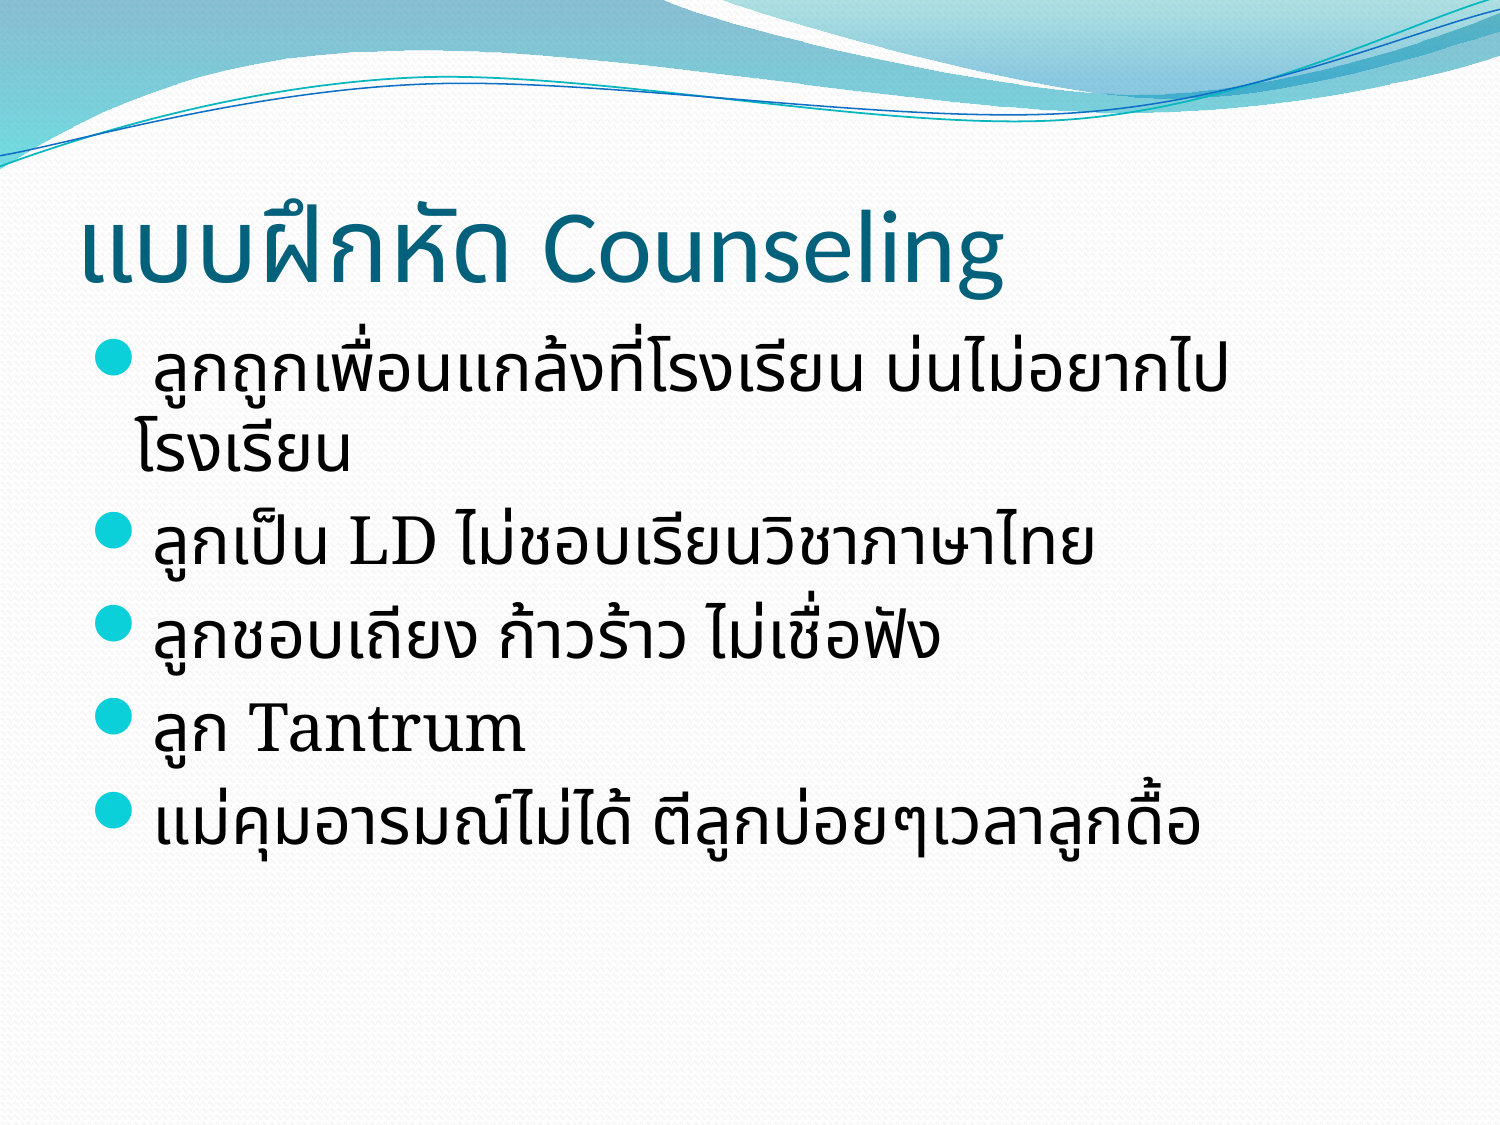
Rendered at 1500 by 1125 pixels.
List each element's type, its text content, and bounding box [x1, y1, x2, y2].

title แบบฝึกหัด Counseling [75, 115, 1425, 303]
list ลูกถูกเพื่อนแกล้งที่โรงเรียน บ่นไม่อยากไปโรงเรียน ลูกเป็น LD ไม่ชอบเรียนวิชาภาษาไทย ลูกชอบเถียง ก้าวร้าว ไม่เชื่อฟัง ลูก Tantrum แม่คุมอารมณ์ไม่ได้ ตีลูกบ่อยๆเวลาลูกดื้อ [75, 317, 1425, 1038]
